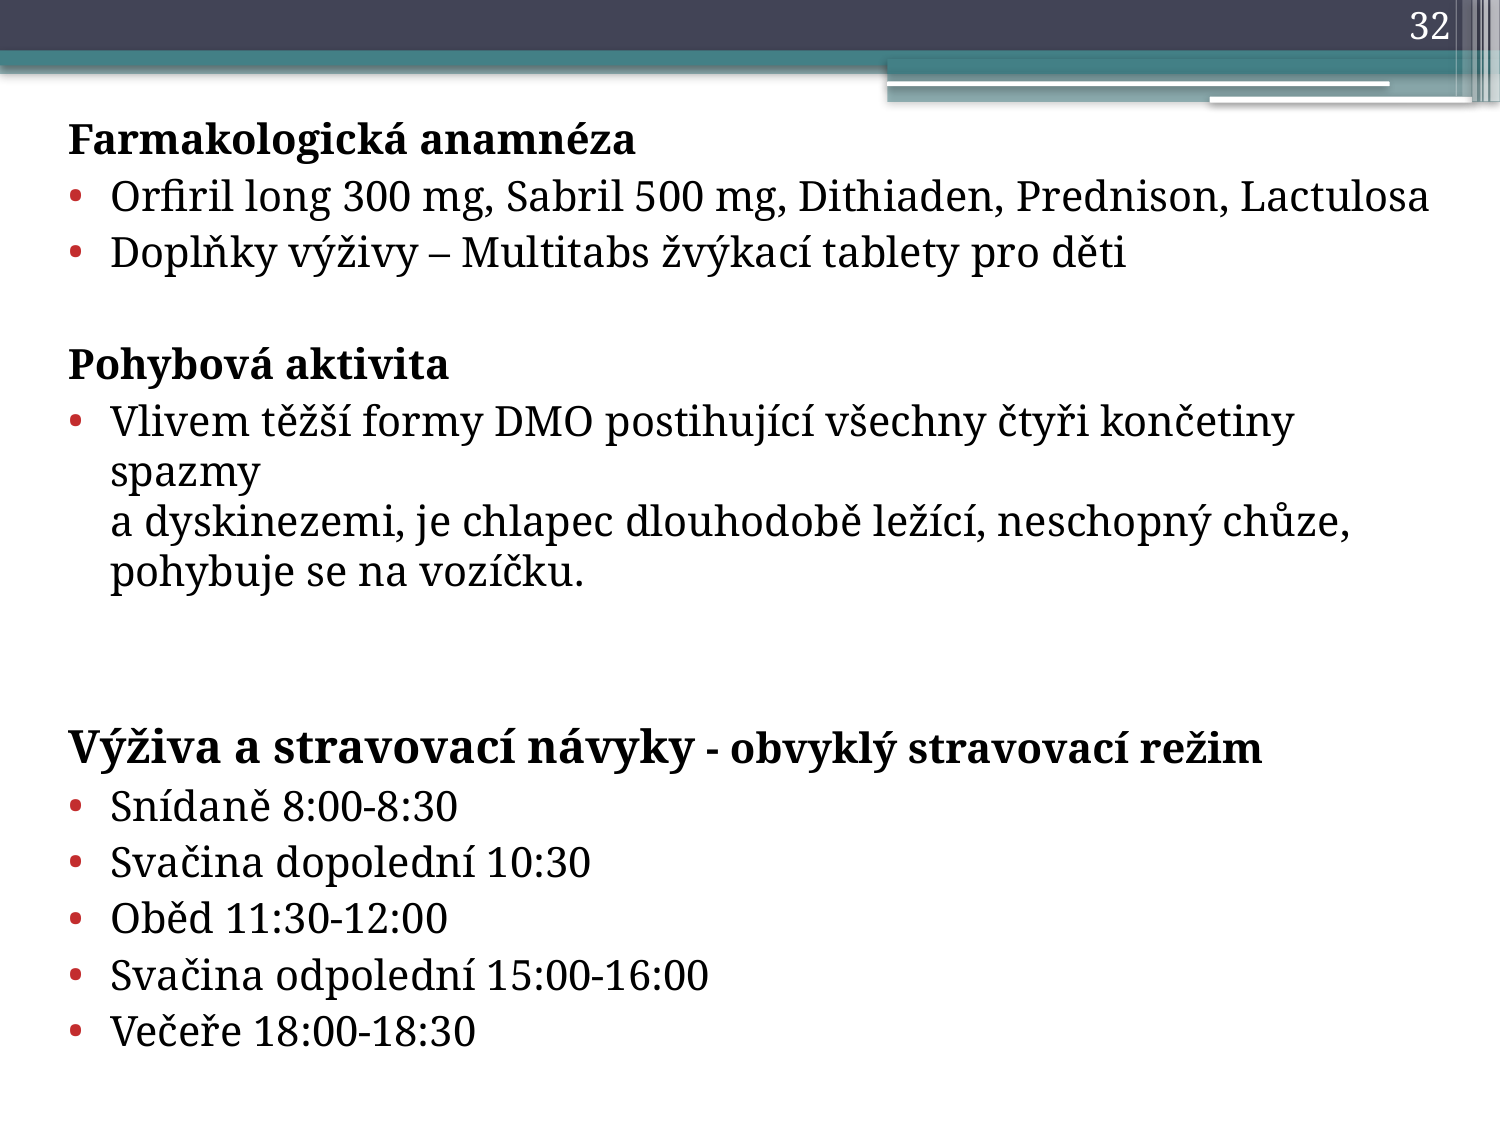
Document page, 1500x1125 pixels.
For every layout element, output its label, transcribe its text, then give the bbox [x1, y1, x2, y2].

slide_number 32 [1340, 0, 1466, 61]
list Farmakologická anamnéza Orfiril long 300 mg, Sabril 500 mg, Dithiaden, Prednison, Lactulosa Doplňky výživy – Multitabs žvýkací tablety pro děti Pohybová aktivita Vlivem těžší formy DMO postihující všechny čtyři končetiny spazmy a dyskinezemi, je chlapec dlouhodobě ležící, neschopný chůze, pohybuje se na vozíčku. Výživa a stravovací návyky - obvyklý stravovací režim Snídaně 8:00-8:30 Svačina dopolední 10:30 Oběd 11:30-12:00 Svačina odpolední 15:00-16:00 Večeře 18:00-18:30 [34, 105, 1466, 1079]
